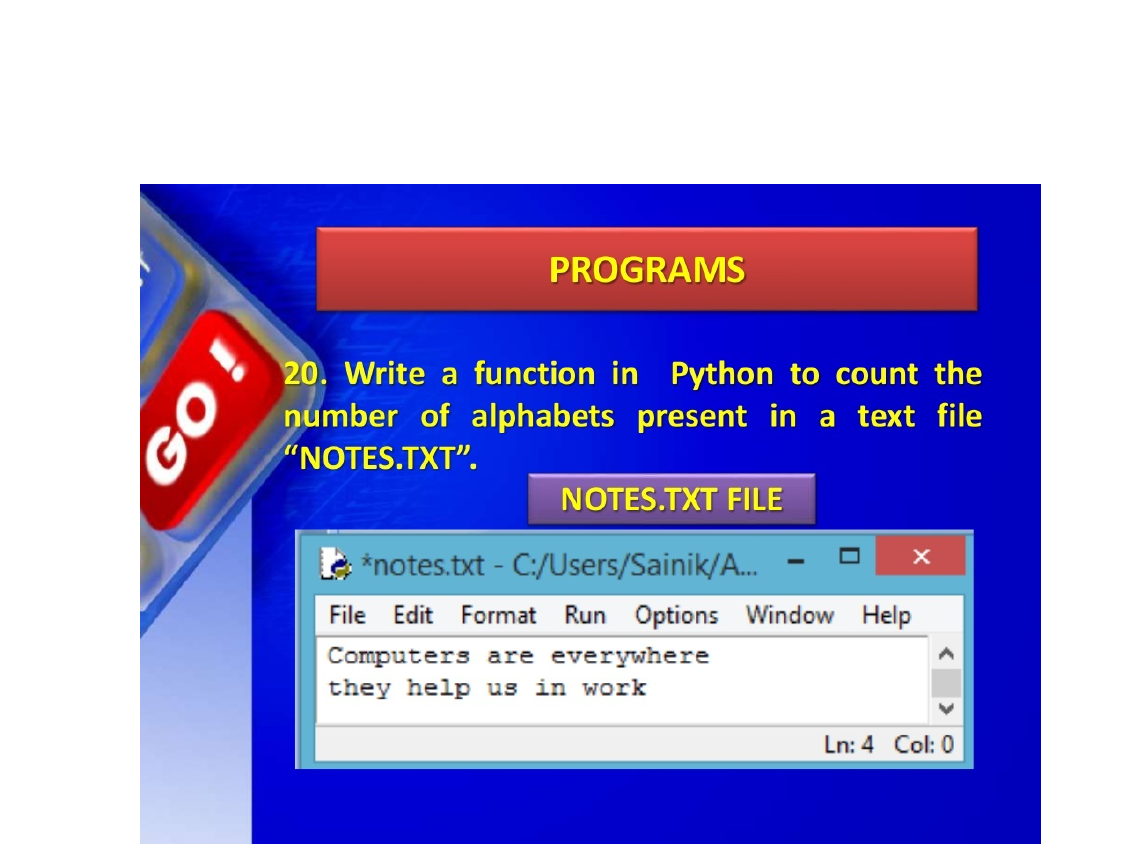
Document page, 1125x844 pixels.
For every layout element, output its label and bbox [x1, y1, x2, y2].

picture [140, 184, 1041, 844]
